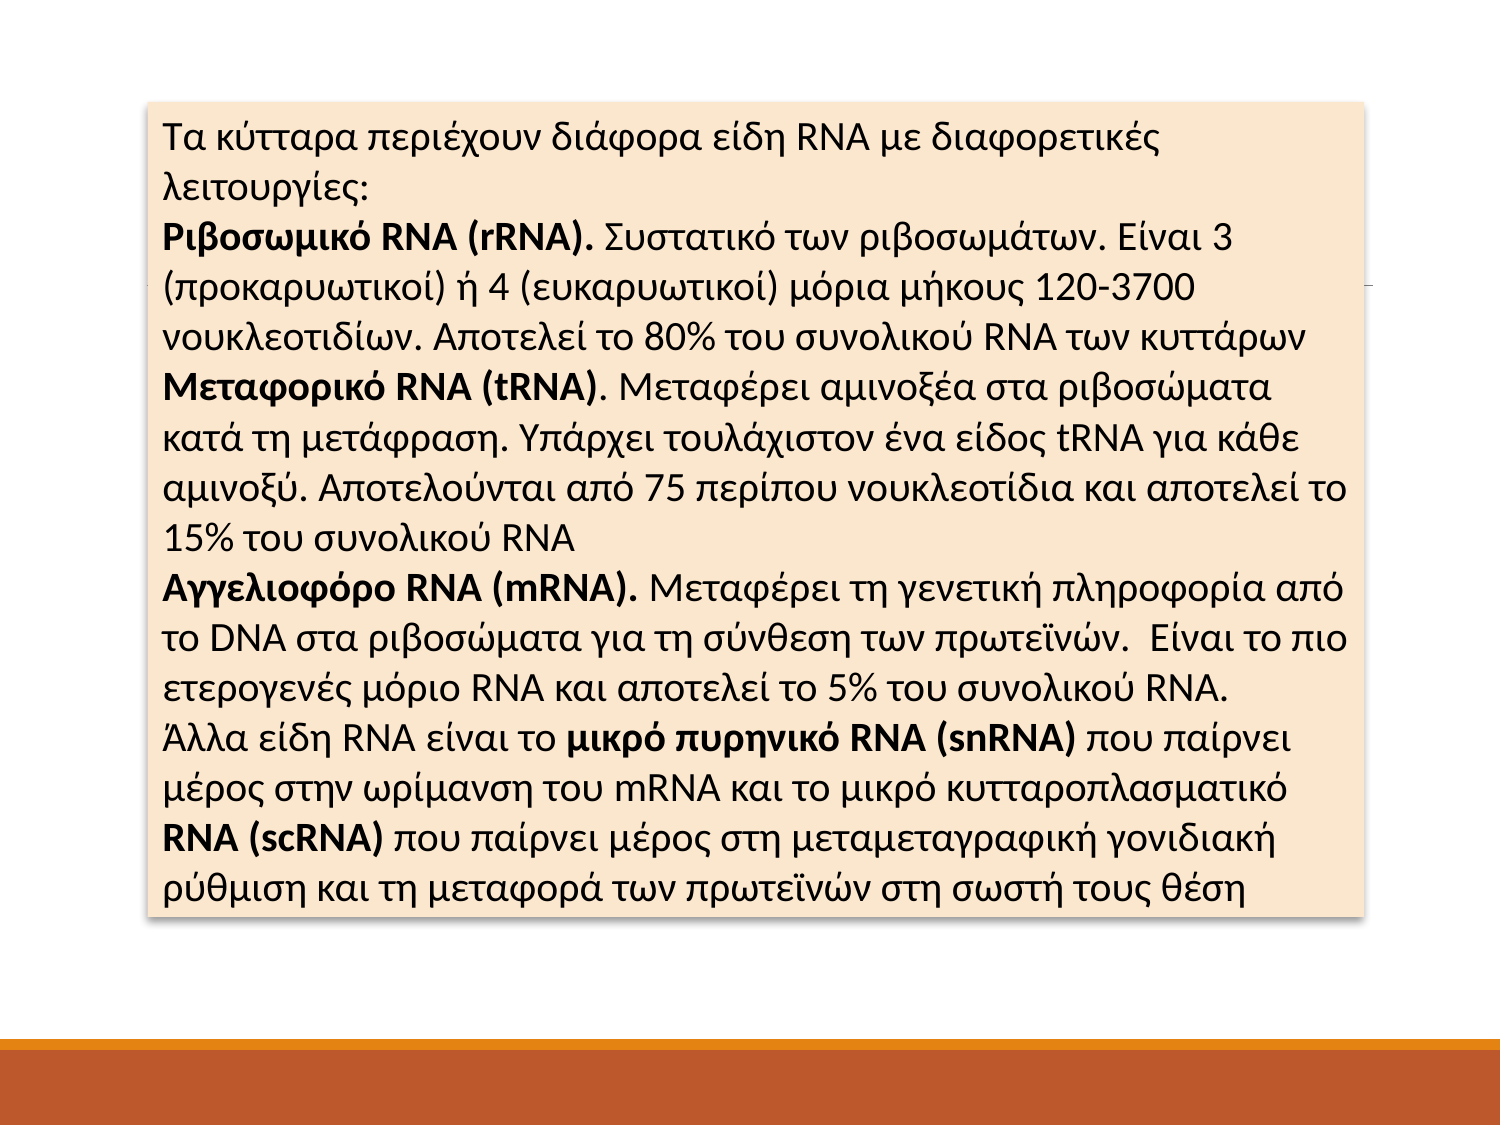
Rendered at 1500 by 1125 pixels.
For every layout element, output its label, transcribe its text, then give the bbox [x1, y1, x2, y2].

text_box Τα κύτταρα περιέχουν διάφορα είδη RNA με διαφορετικές λειτουργίες: Ριβοσωμικό RNA (rRNA). Συστατικό των ριβοσωμάτων. Είναι 3 (προκαρυωτικοί) ή 4 (ευκαρυωτικοί) μόρια μήκους 120-3700 νουκλεοτιδίων. Αποτελεί το 80% του συνολικού RNA των κυττάρων Μεταφορικό RNA (tRNA). Μεταφέρει αμινοξέα στα ριβοσώματα κατά τη μετάφραση. Υπάρχει τουλάχιστον ένα είδος tRNA για κάθε αμινοξύ. Αποτελούνται από 75 περίπου νουκλεοτίδια και αποτελεί το 15% του συνολικού RNA Αγγελιοφόρο RNA (mRNA). Μεταφέρει τη γενετική πληροφορία από το DNA στα ριβοσώματα για τη σύνθεση των πρωτεϊνών. Είναι το πιο ετερογενές μόριο RNA και αποτελεί το 5% του συνολικού RNA. Άλλα είδη RNA είναι το μικρό πυρηνικό RNA (snRNA) που παίρνει μέρος στην ωρίμανση του mRNA και το μικρό κυτταροπλασματικό RNA (scRNA) που παίρνει μέρος στη μεταμεταγραφική γονιδιακή ρύθμιση και τη μεταφορά των πρωτεϊνών στη σωστή τους θέση [147, 101, 1365, 917]
